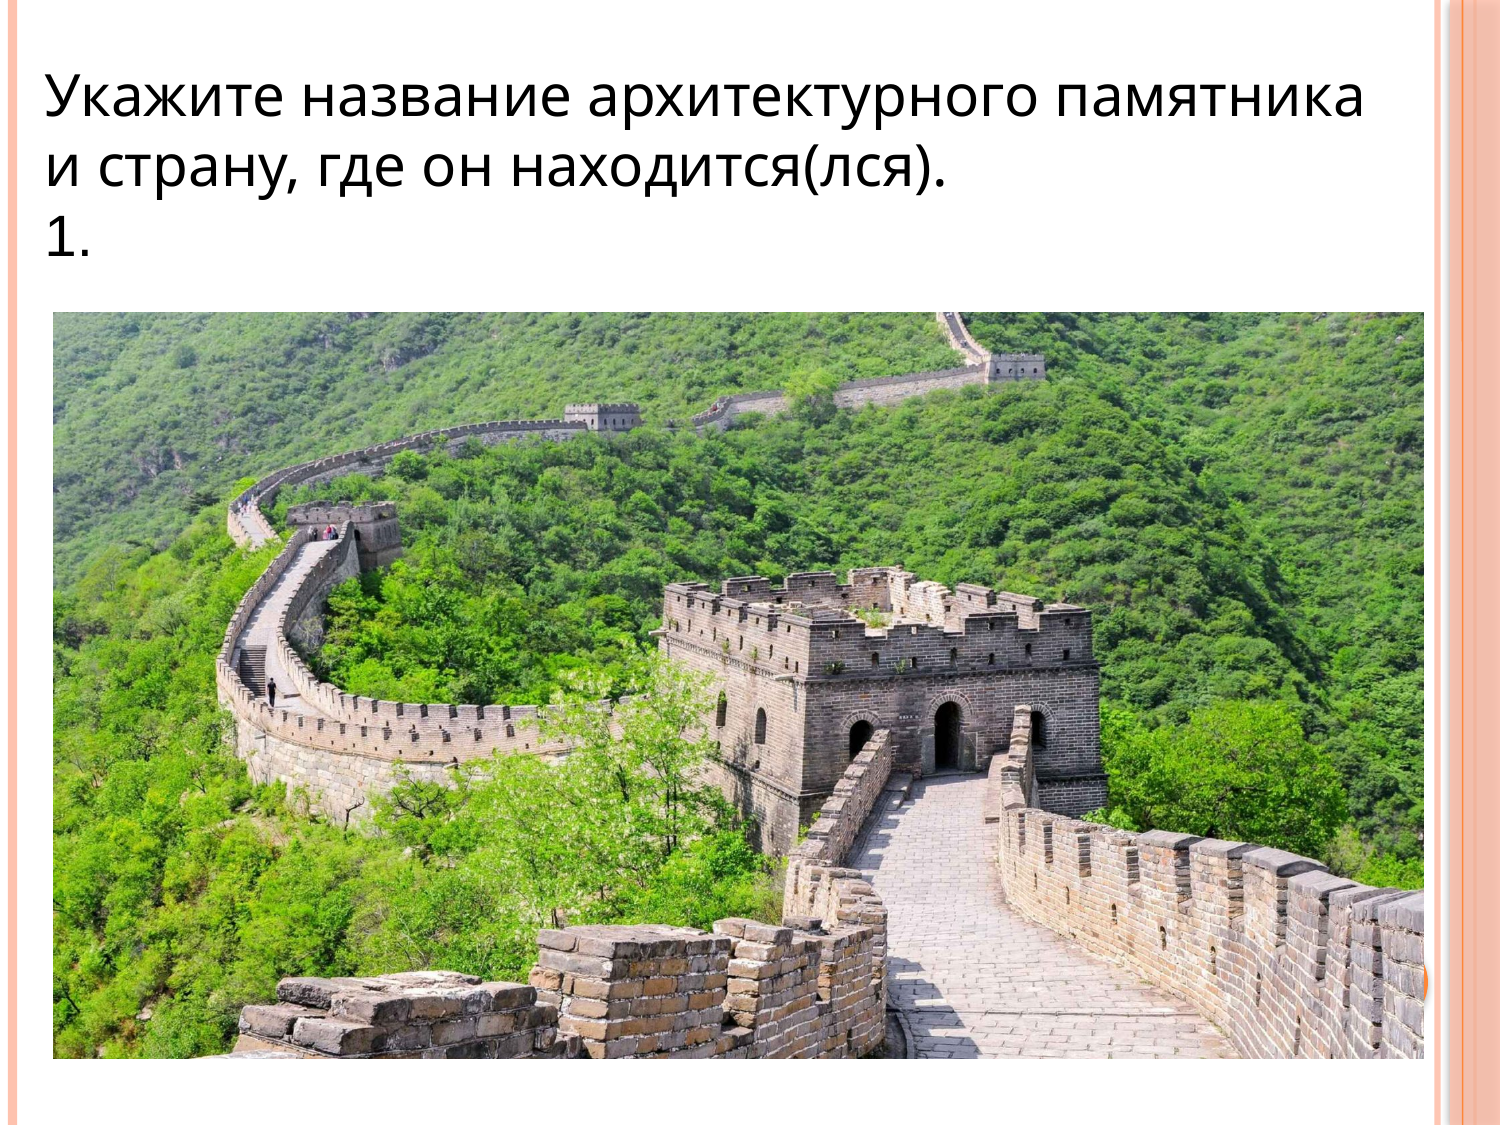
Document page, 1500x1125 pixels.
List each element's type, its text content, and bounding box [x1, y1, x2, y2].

text_box Укажите название архитектурного памятника и страну, где он находится(лся). 1. [29, 50, 1424, 276]
picture [52, 311, 1424, 1060]
